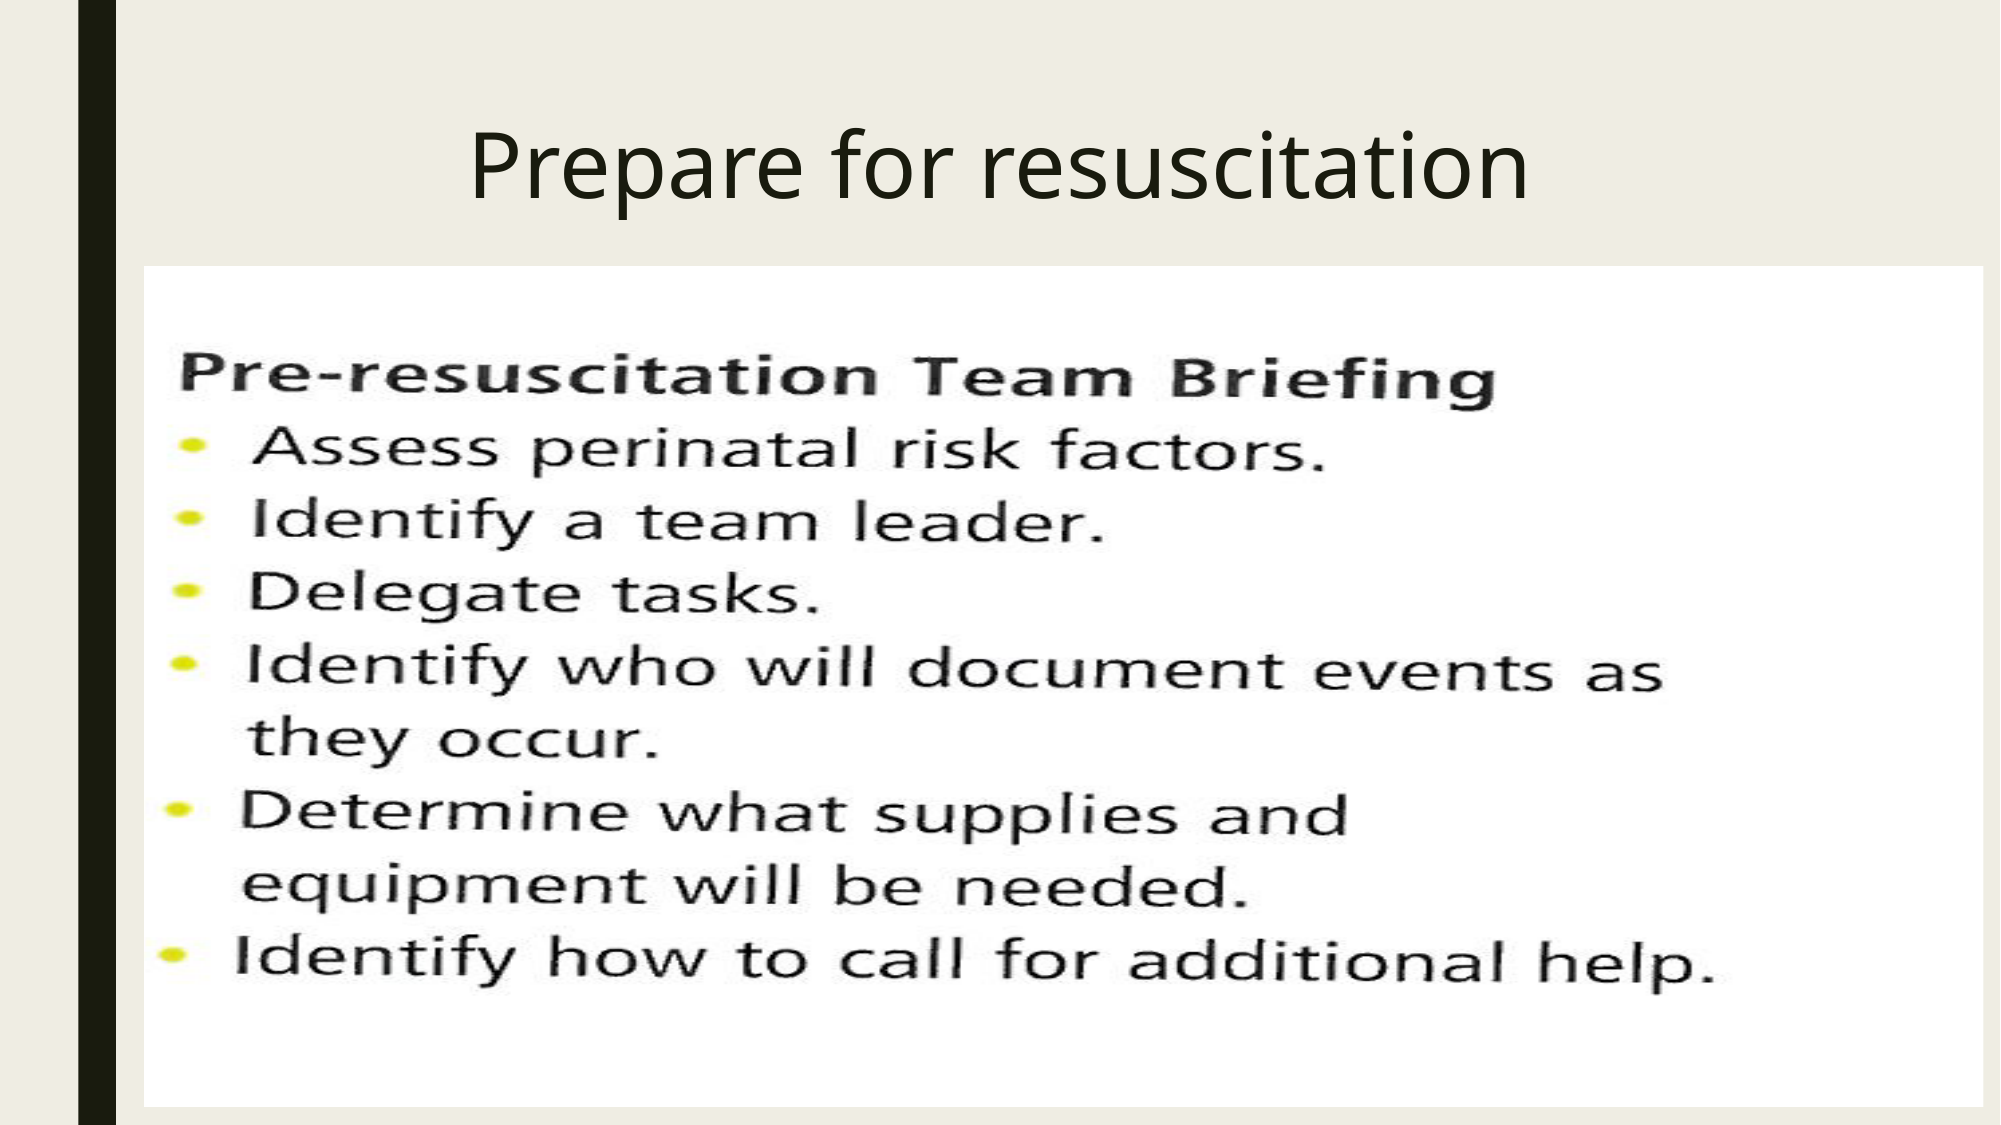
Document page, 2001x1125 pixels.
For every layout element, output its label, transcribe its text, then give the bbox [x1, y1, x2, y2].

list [144, 266, 1984, 1107]
title Prepare for resuscitation [225, 112, 1800, 266]
